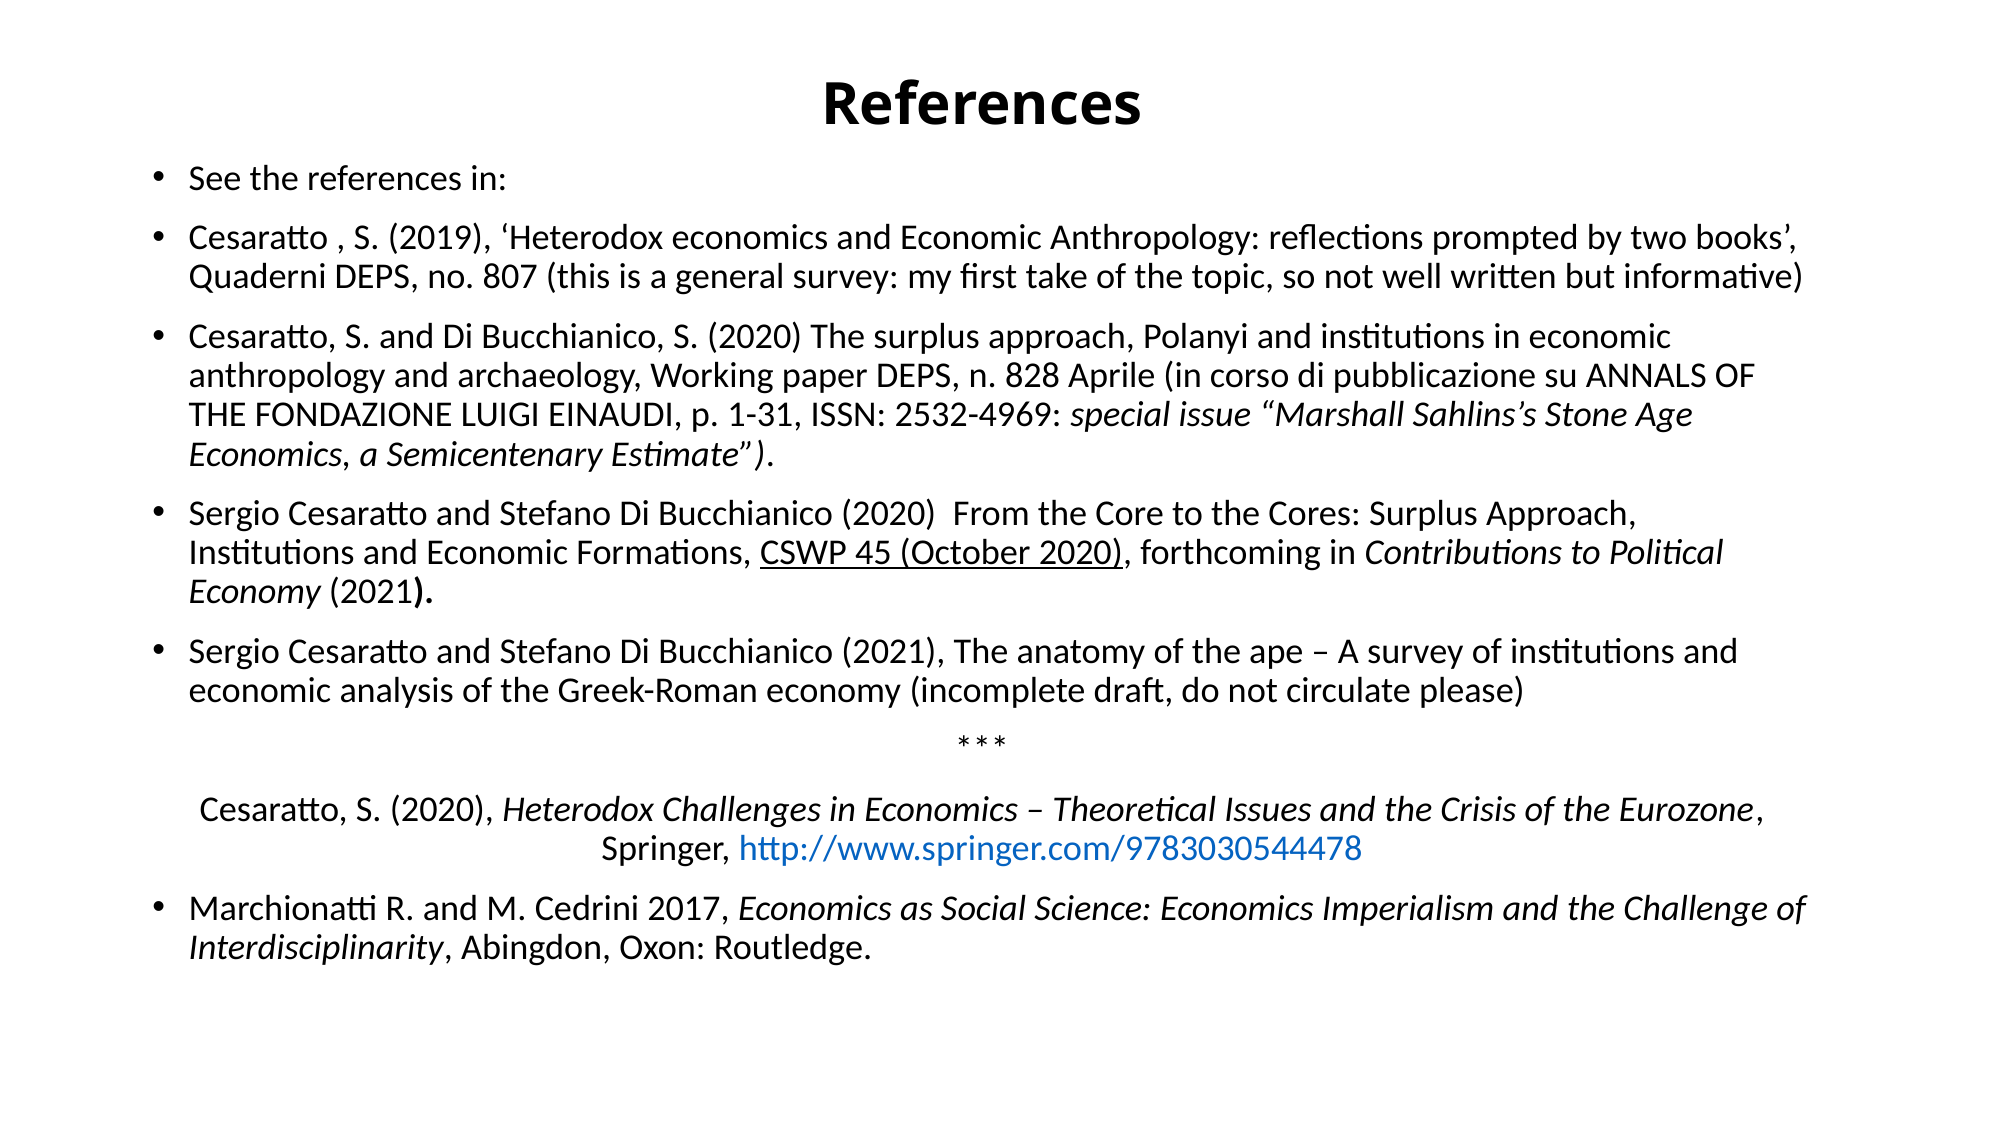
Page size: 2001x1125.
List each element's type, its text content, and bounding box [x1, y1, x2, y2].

list See the references in: Cesaratto , S. (2019), ‘Heterodox economics and Economic Anthropology: reflections prompted by two books’, Quaderni DEPS, no. 807 (this is a general survey: my first take of the topic, so not well written but informative) Cesaratto, S. and Di Bucchianico, S. (2020) The surplus approach, Polanyi and institutions in economic anthropology and archaeology, Working paper DEPS, n. 828 Aprile (in corso di pubblicazione su ANNALS OF THE FONDAZIONE LUIGI EINAUDI, p. 1-31, ISSN: 2532-4969: special issue “Marshall Sahlins’s Stone Age Economics, a Semicentenary Estimate”). Sergio Cesaratto and Stefano Di Bucchianico (2020) From the Core to the Cores: Surplus Approach, Institutions and Economic Formations, CSWP 45 (October 2020), forthcoming in Contributions to Political Economy (2021). Sergio Cesaratto and Stefano Di Bucchianico (2021), The anatomy of the ape – A survey of institutions and economic analysis of the Greek-Roman economy (incomplete draft, do not circulate please) *** Cesaratto, S. (2020), Heterodox Challenges in Economics – Theoretical Issues and the Crisis of the Eurozone, Springer, http://www.springer.com/9783030544478 Marchionatti R. and M. Cedrini 2017, Economics as Social Science: Economics Imperialism and the Challenge of Interdisciplinarity, Abingdon, Oxon: Routledge. [137, 151, 1827, 1014]
title References [137, 59, 1827, 151]
